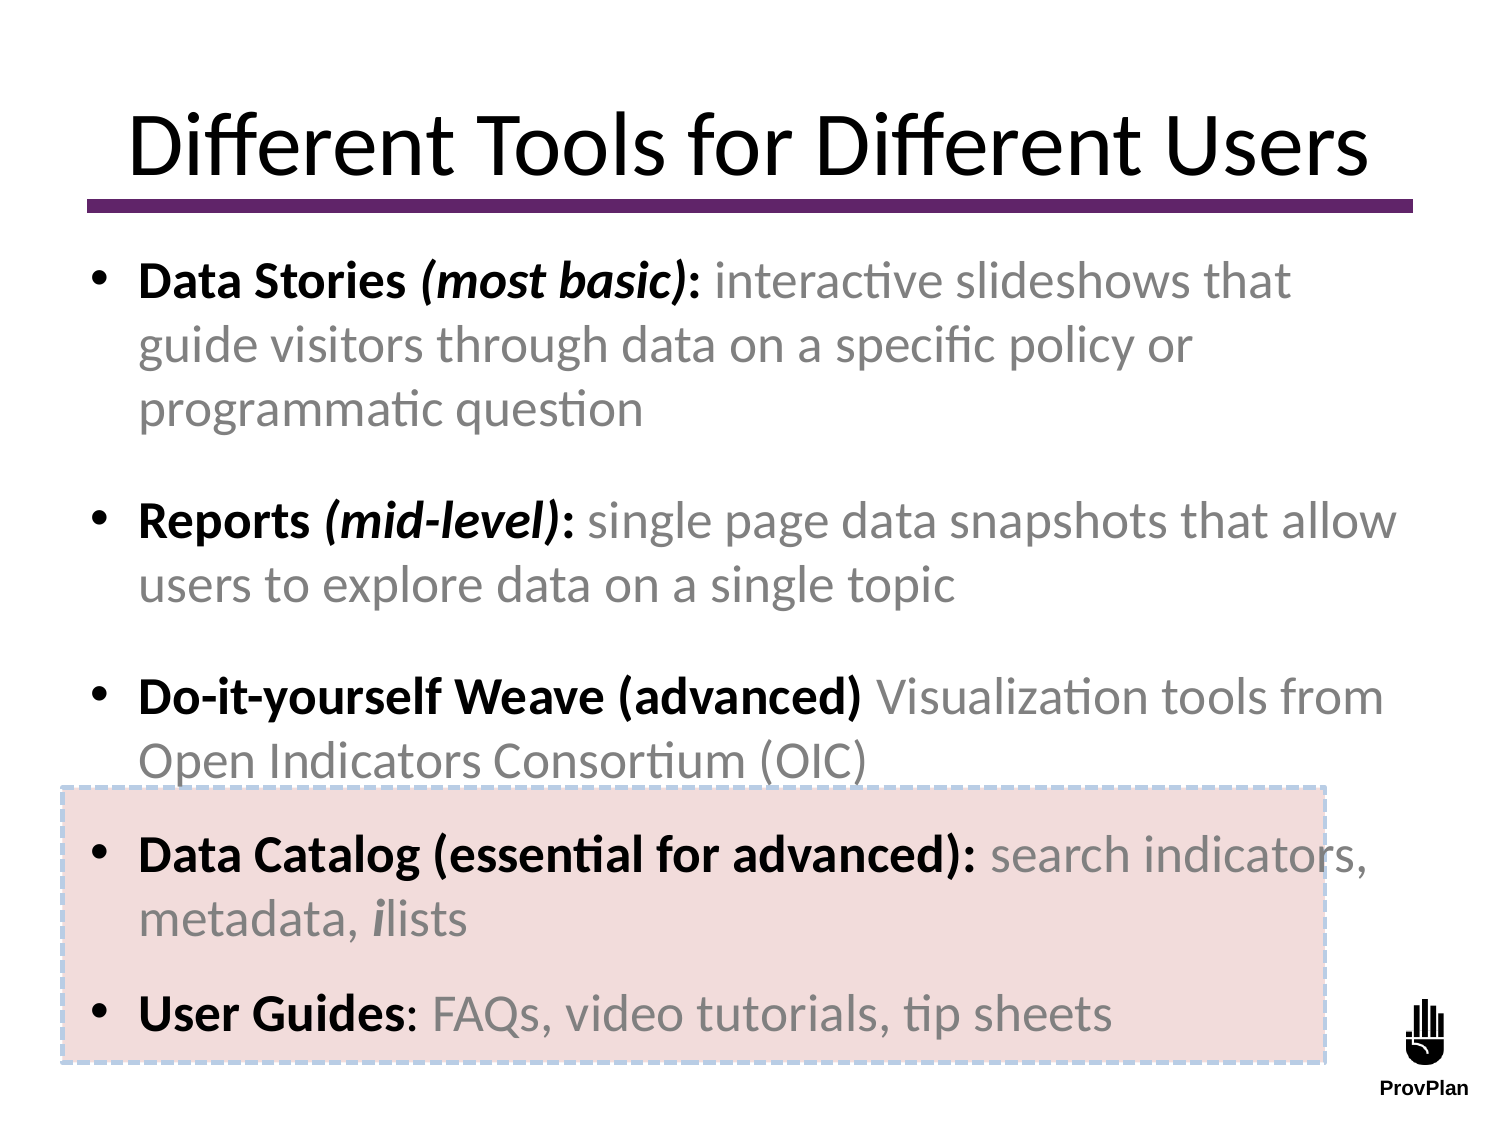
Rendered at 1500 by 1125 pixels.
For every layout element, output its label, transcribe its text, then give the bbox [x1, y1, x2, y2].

picture [87, 199, 1413, 213]
picture [1406, 999, 1444, 1065]
list Data Stories (most basic): interactive slideshows that guide visitors through data on a specific policy or programmatic question Reports (mid-level): single page data snapshots that allow users to explore data on a single topic Do-it-yourself Weave (advanced) Visualization tools from Open Indicators Consortium (OIC) Data Catalog (essential for advanced): search indicators, metadata, ilists User Guides: FAQs, video tutorials, tip sheets [75, 237, 1425, 1050]
title Different Tools for Different Users [75, 45, 1425, 233]
text_box ProvPlan [1373, 1064, 1477, 1097]
text_box [60, 785, 1327, 1065]
